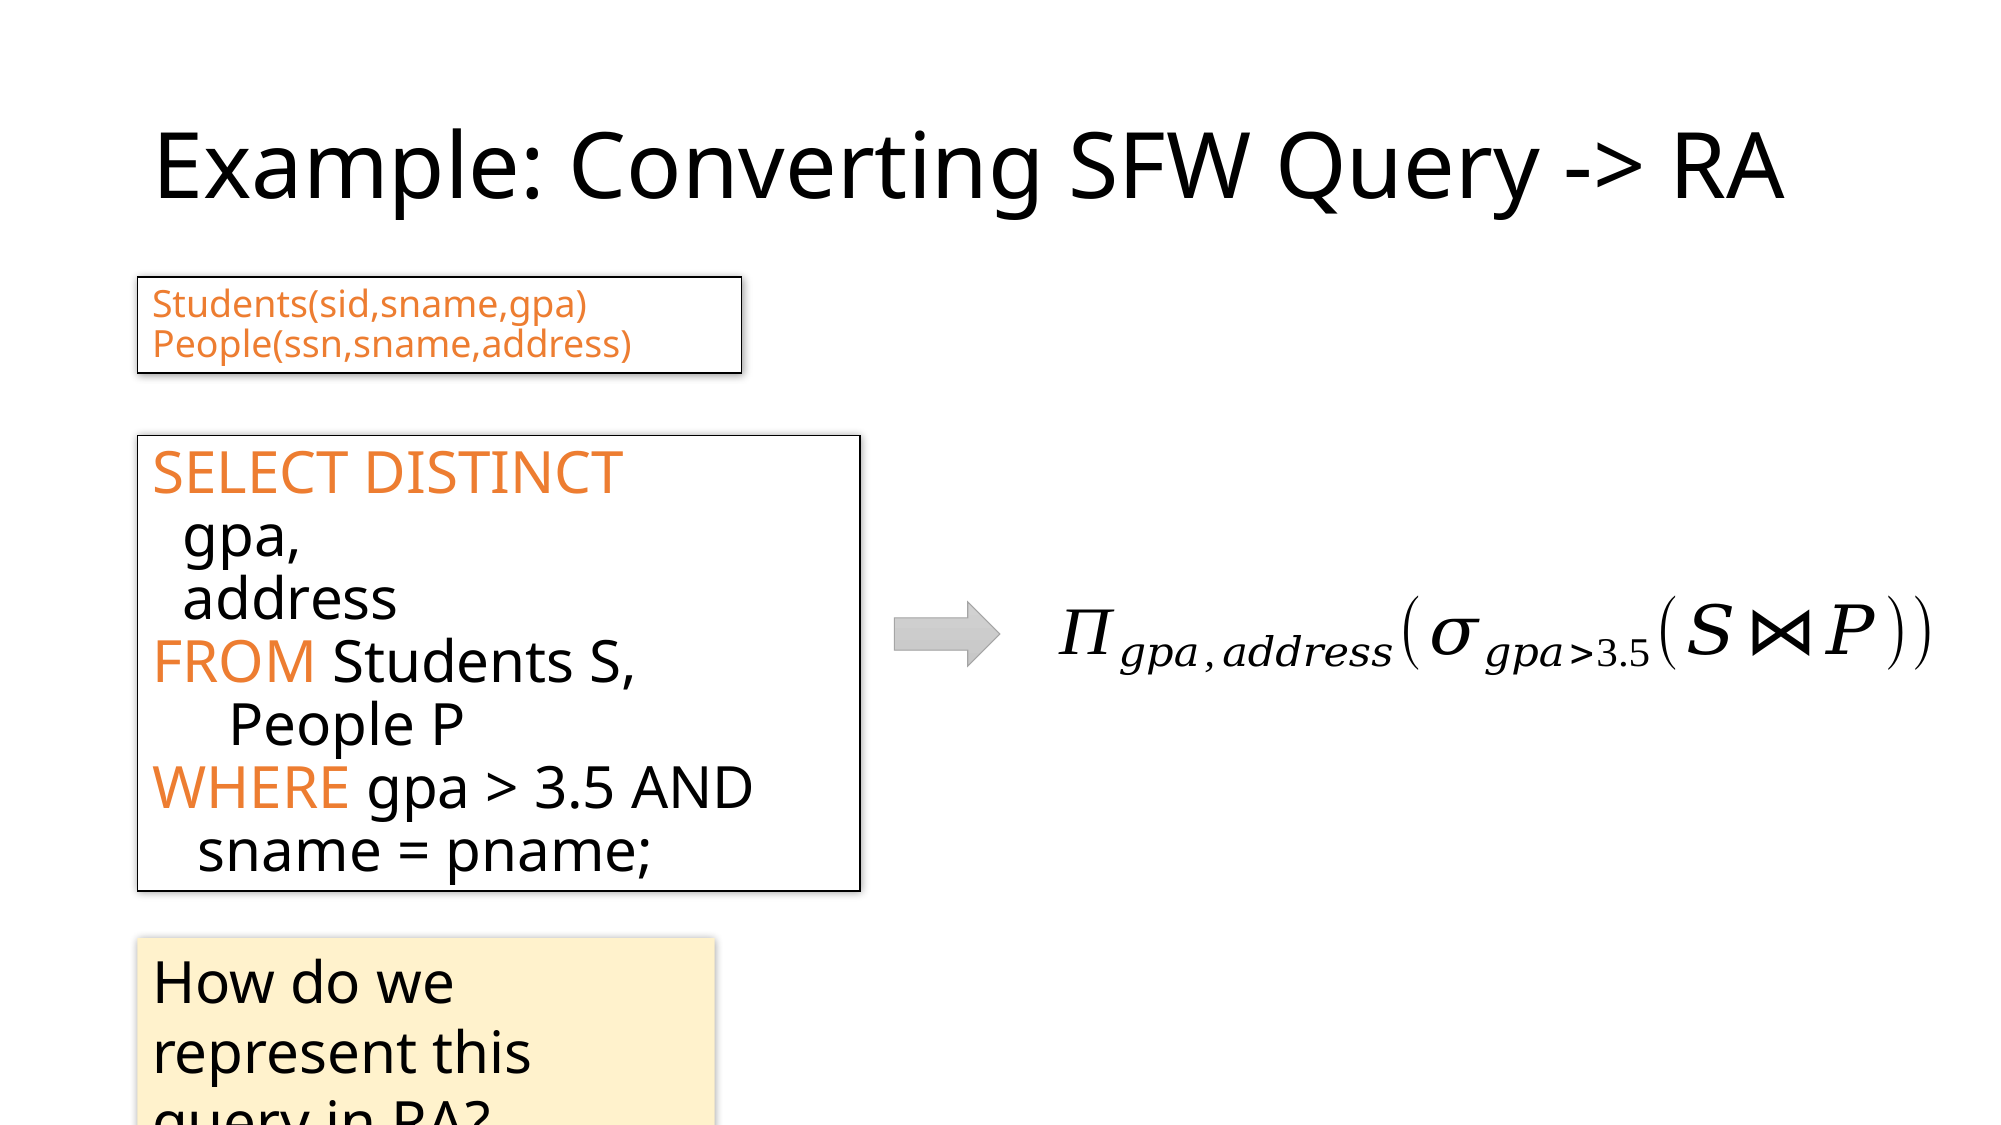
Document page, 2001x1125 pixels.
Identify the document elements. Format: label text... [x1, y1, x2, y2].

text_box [894, 590, 1935, 678]
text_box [137, 277, 861, 897]
text_box How do we represent this query in RA? [137, 938, 715, 1125]
title Example: Converting SFW Query -> RA [137, 59, 1863, 278]
